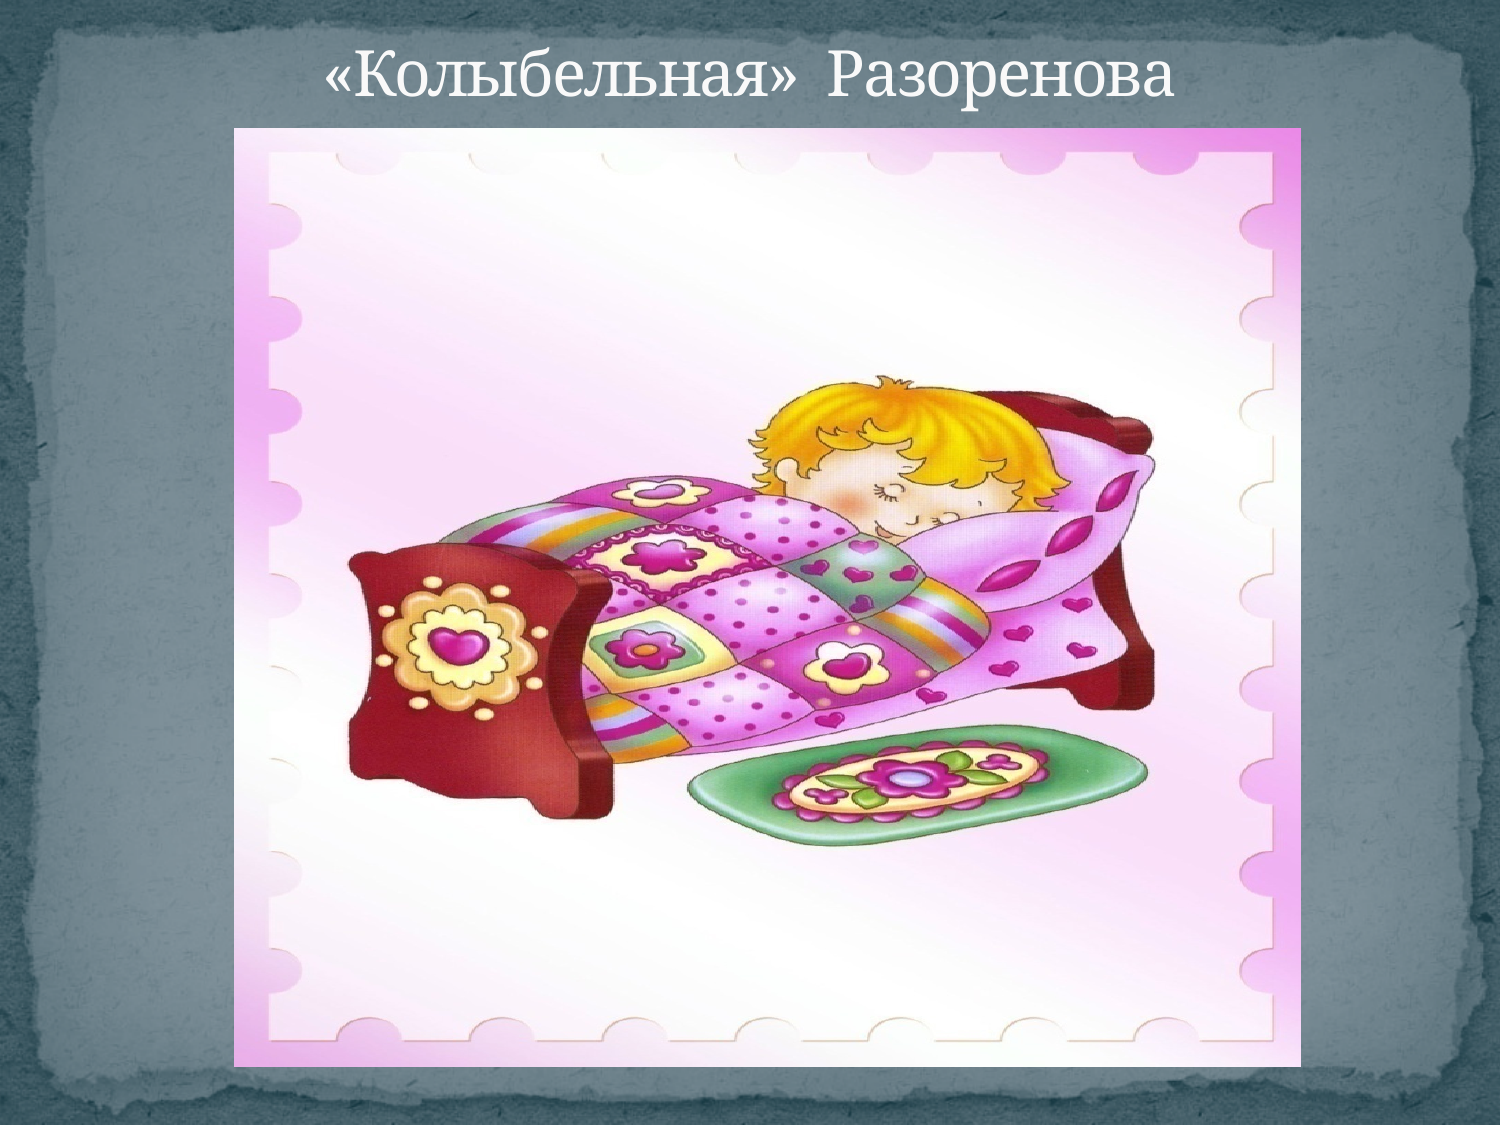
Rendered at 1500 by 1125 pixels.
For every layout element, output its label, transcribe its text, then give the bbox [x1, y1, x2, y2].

title «Колыбельная» Разоренова [74, 24, 1425, 118]
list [234, 128, 1301, 1067]
